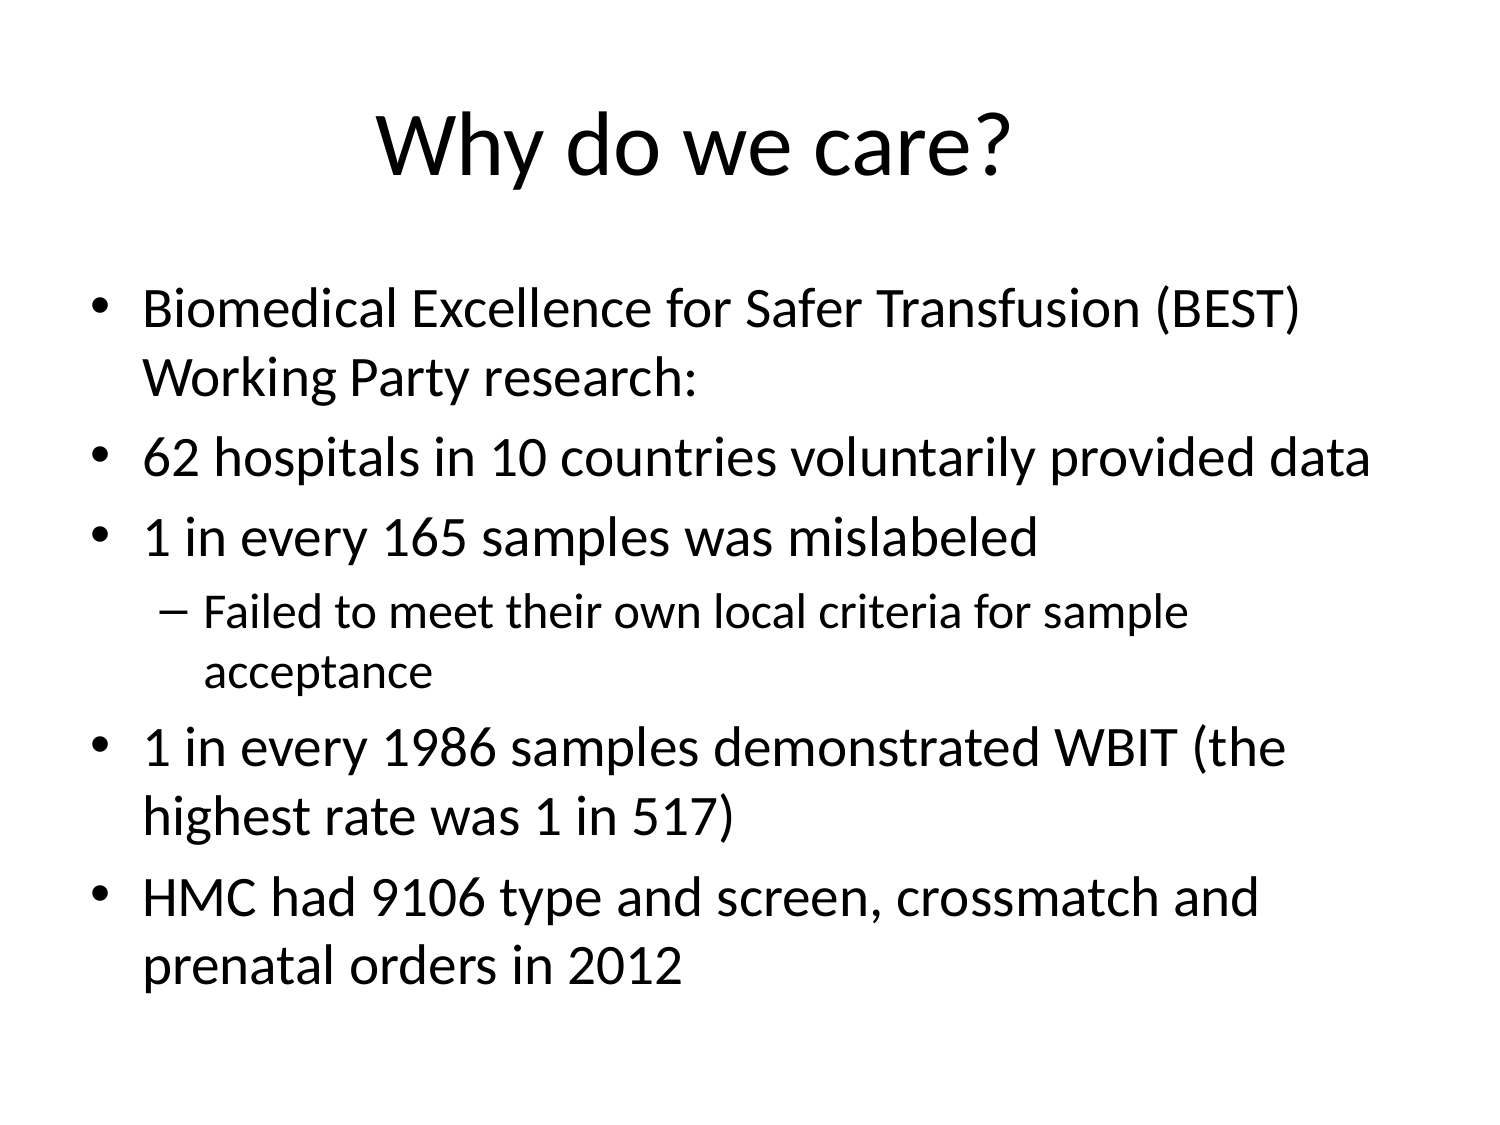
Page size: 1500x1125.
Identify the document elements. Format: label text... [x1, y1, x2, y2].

list Biomedical Excellence for Safer Transfusion (BEST) Working Party research: 62 hospitals in 10 countries voluntarily provided data 1 in every 165 samples was mislabeled Failed to meet their own local criteria for sample acceptance 1 in every 1986 samples demonstrated WBIT (the highest rate was 1 in 517) HMC had 9106 type and screen, crossmatch and prenatal orders in 2012 [75, 262, 1425, 1005]
title Why do we care? [75, 45, 1425, 233]
